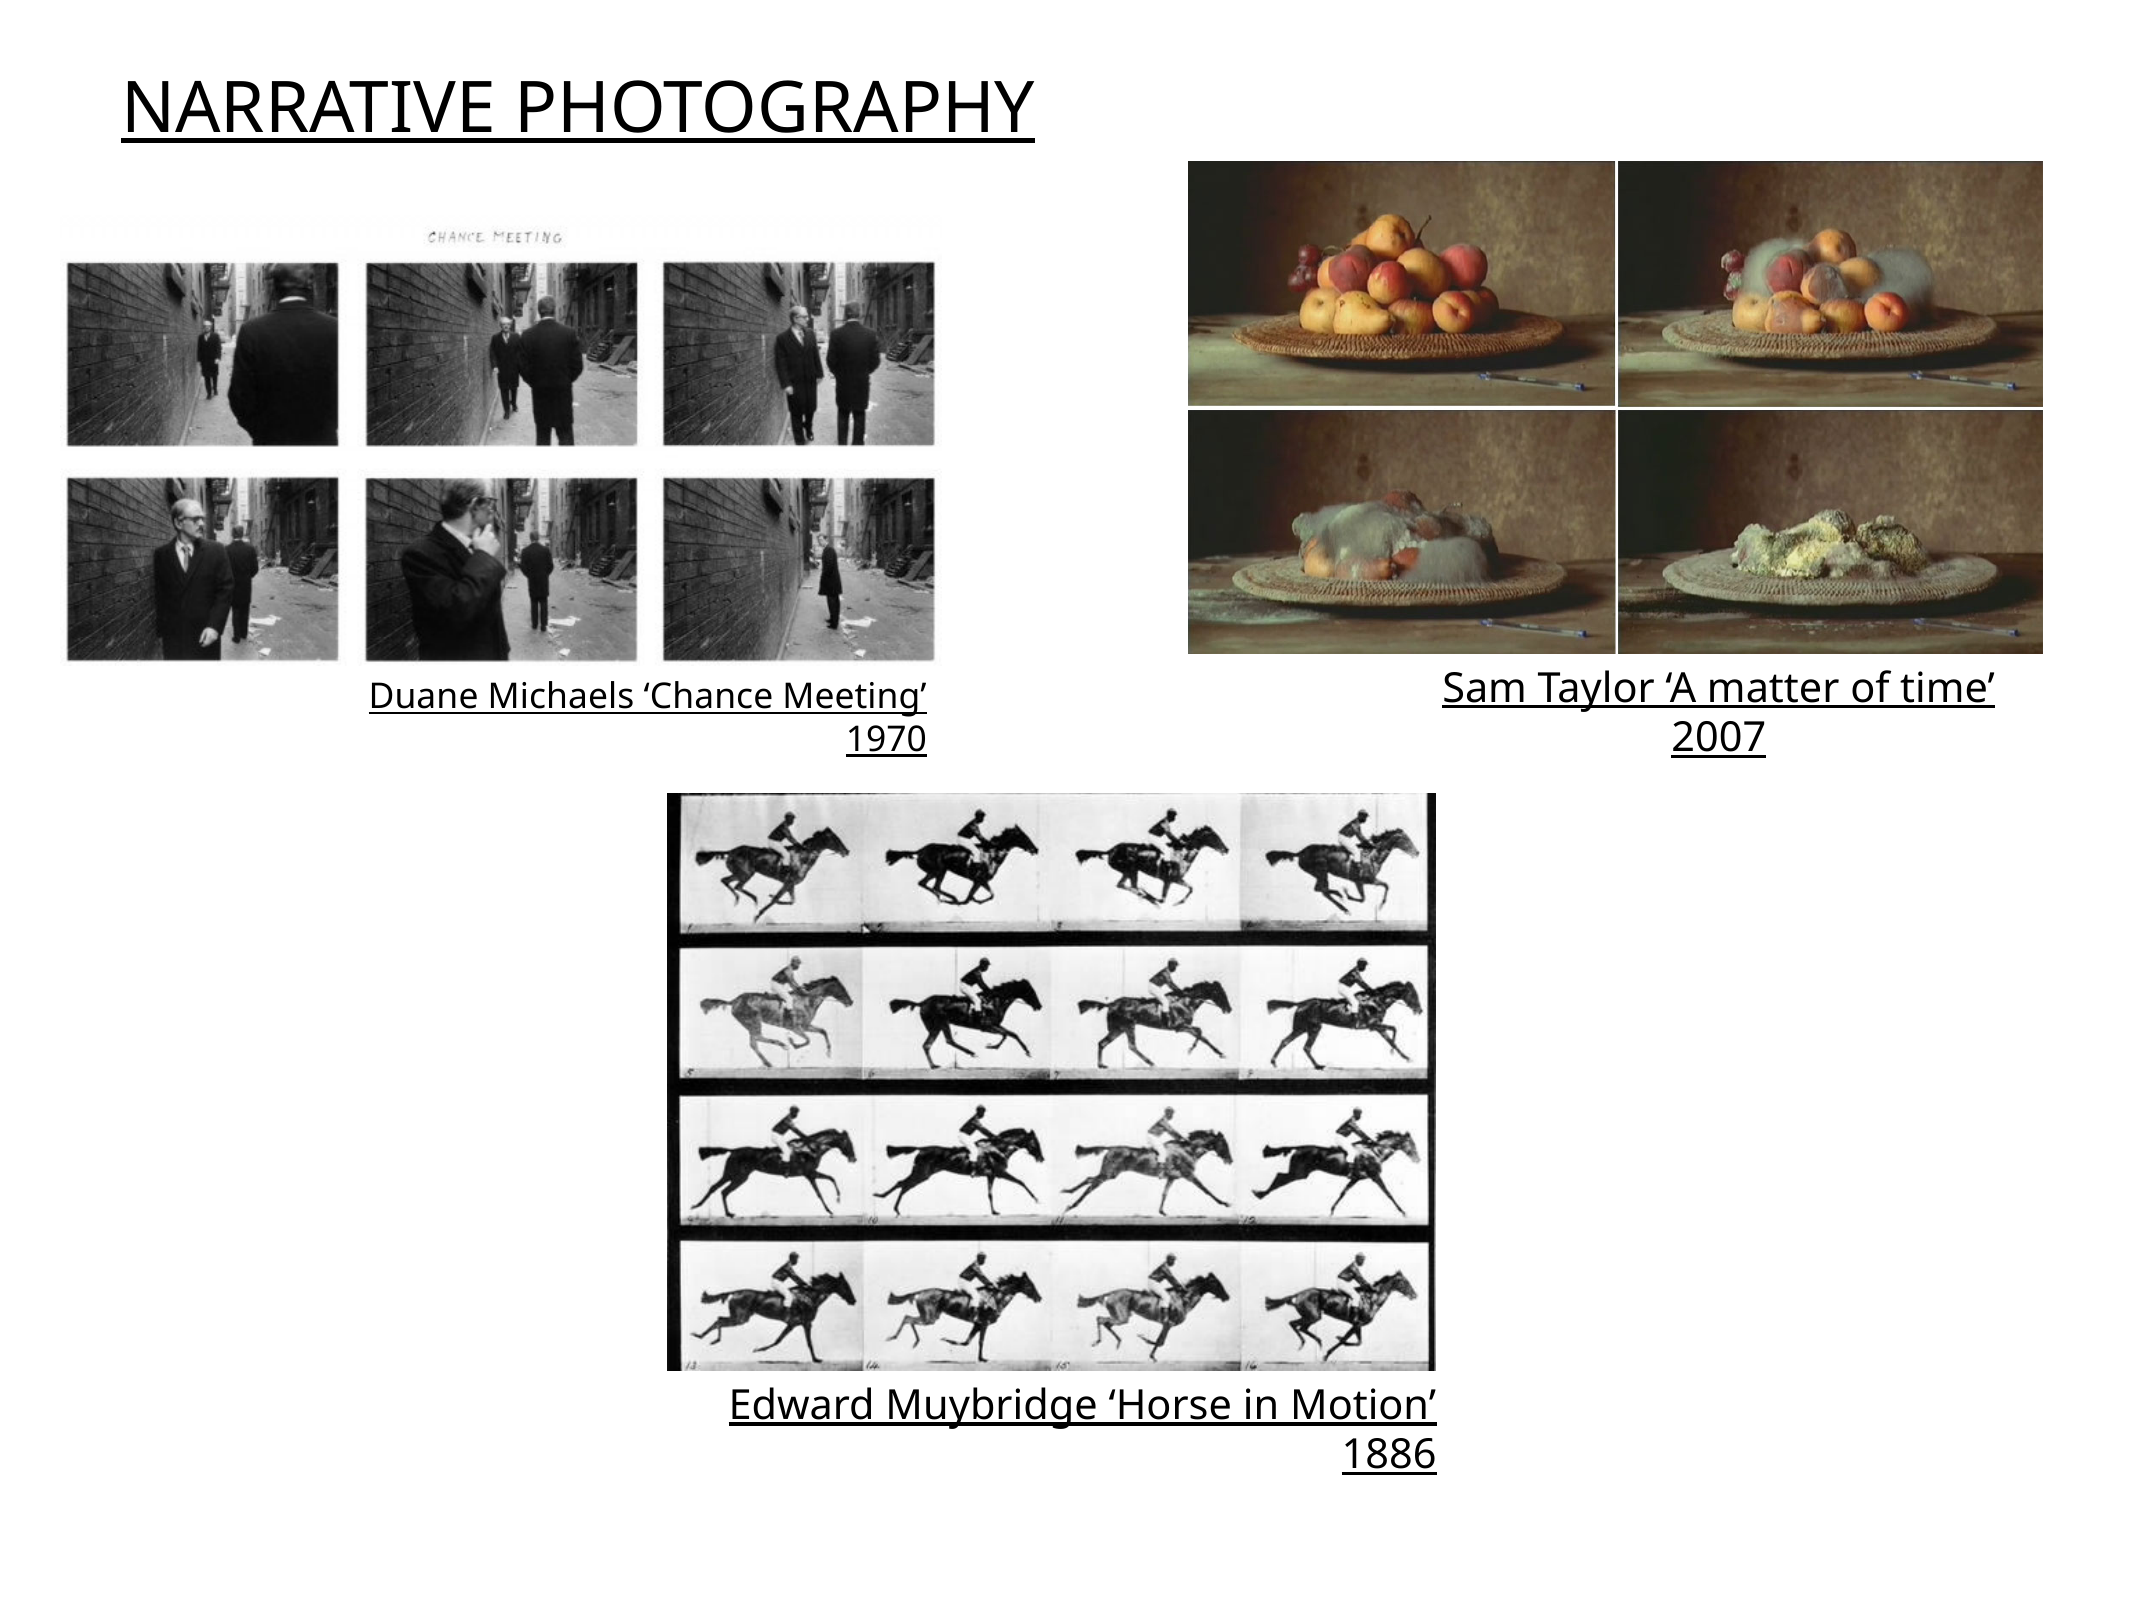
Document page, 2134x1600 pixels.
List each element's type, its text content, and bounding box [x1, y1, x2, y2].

picture [1188, 161, 2043, 654]
picture [60, 215, 942, 667]
picture [667, 793, 1437, 1371]
text_box Sam Taylor ‘A matter of time’ 2007 [1395, 660, 2043, 768]
text_box NARRATIVE PHOTOGRAPHY [60, 54, 1096, 155]
text_box Edward Muybridge ‘Horse in Motion’ 1886 [622, 1370, 1452, 1485]
text_box Duane Michaels ‘Chance Meeting’ 1970 [301, 671, 942, 766]
